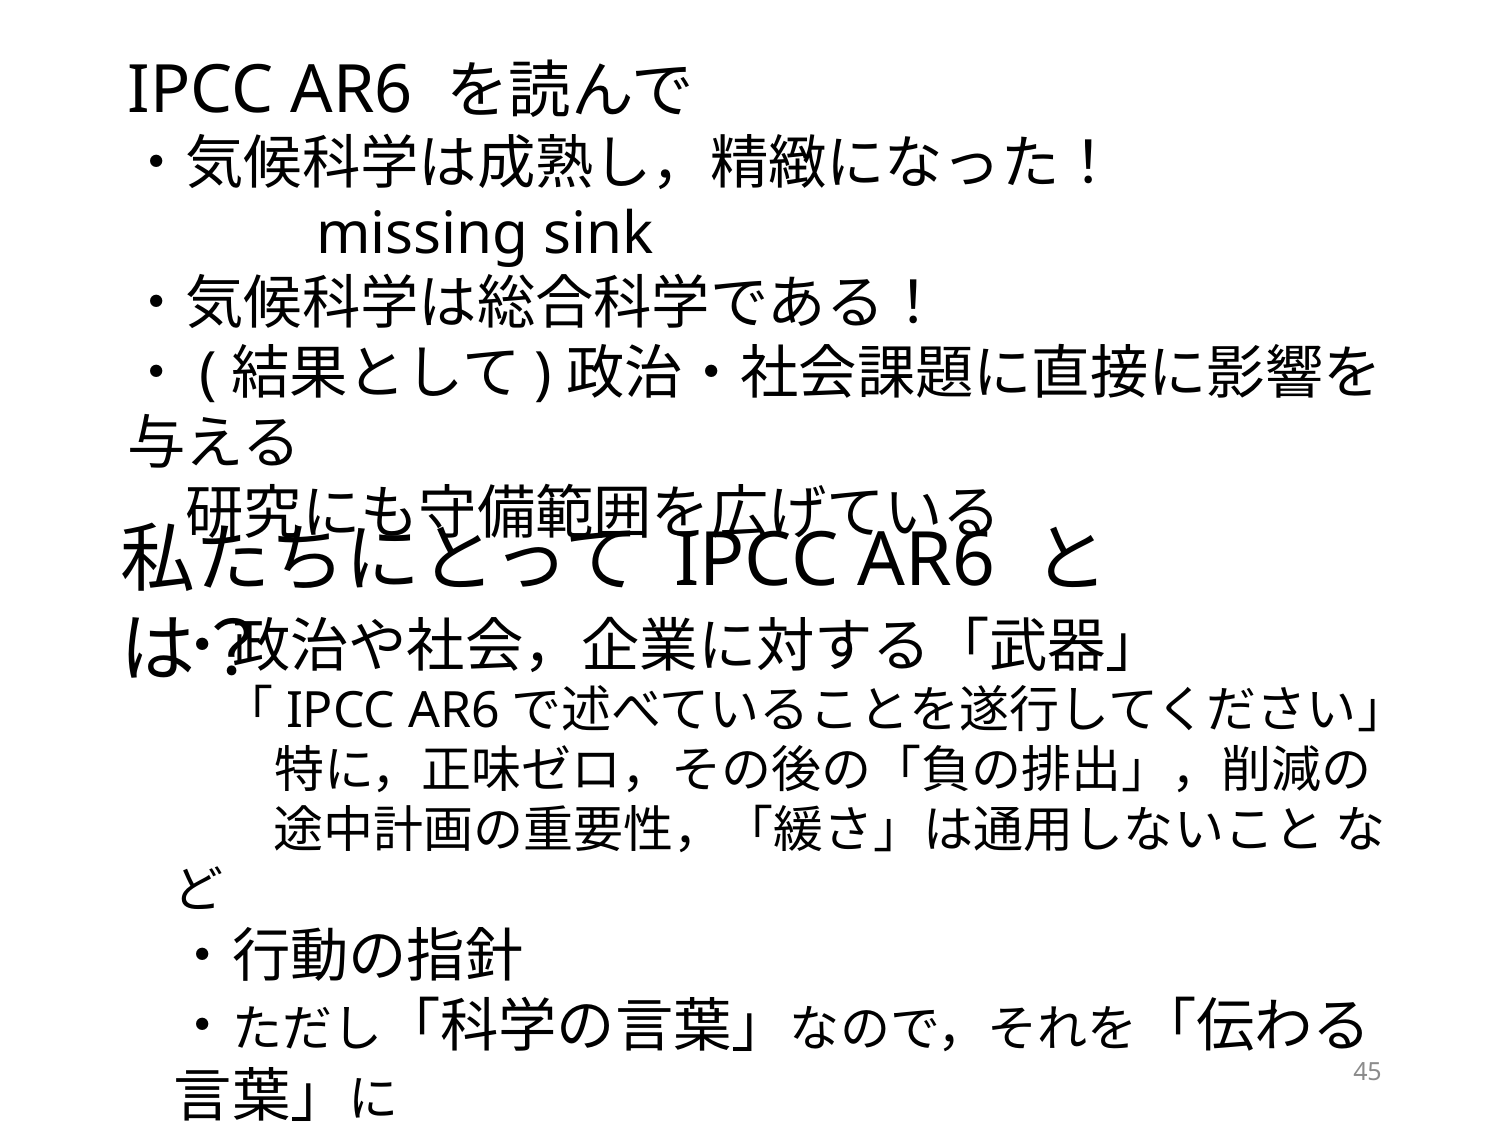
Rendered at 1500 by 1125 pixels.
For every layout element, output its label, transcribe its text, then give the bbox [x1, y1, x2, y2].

text_box ・政治や社会，企業に対する「武器」 「IPCC AR6で述べていることを遂行してください」 特に，正味ゼロ，その後の「負の排出」，削減の 途中計画の重要性，「緩さ」は通用しないこと など ・行動の指針 ・ただし「科学の言葉」なので，それを「伝わる言葉」に 変換する努力は必要 [159, 600, 1429, 1125]
text_box IPCC AR6 を読んで ・気候科学は成熟し，精緻になった！ missing sink ・気候科学は総合科学である！ ・(結果として)政治・社会課題に直接に影響を与える 研究にも守備範囲を広げている [112, 38, 1410, 553]
text_box 私たちにとって IPCC AR6 とは？ [105, 502, 1229, 698]
